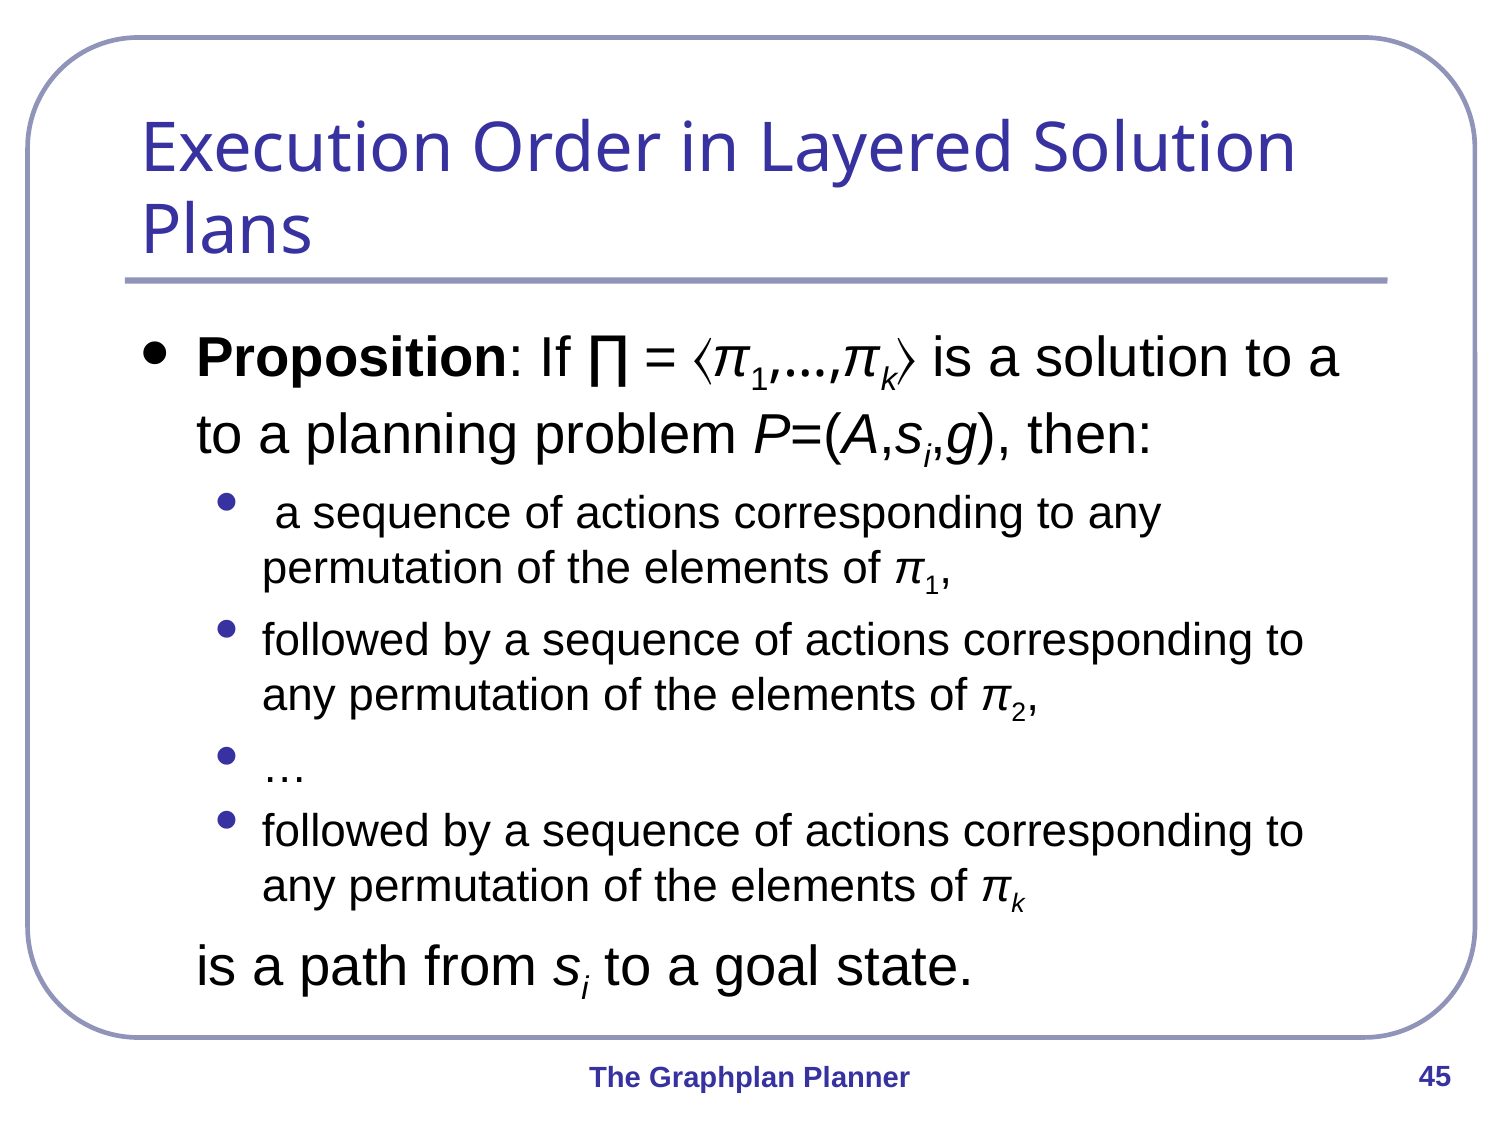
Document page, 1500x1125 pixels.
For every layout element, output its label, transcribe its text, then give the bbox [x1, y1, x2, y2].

title Execution Order in Layered Solution Plans [124, 87, 1388, 276]
slide_number 45 [1375, 1049, 1495, 1125]
list Proposition: If ∏ = 〈π1,…,πk〉 is a solution to a to a planning problem P=(A,si,g), then: a sequence of actions corresponding to any permutation of the elements of π1, followed by a sequence of actions corresponding to any permutation of the elements of π2, … followed by a sequence of actions corresponding to any permutation of the elements of πk is a path from si to a goal state. [124, 312, 1388, 976]
footer The Graphplan Planner [395, 1050, 1105, 1125]
